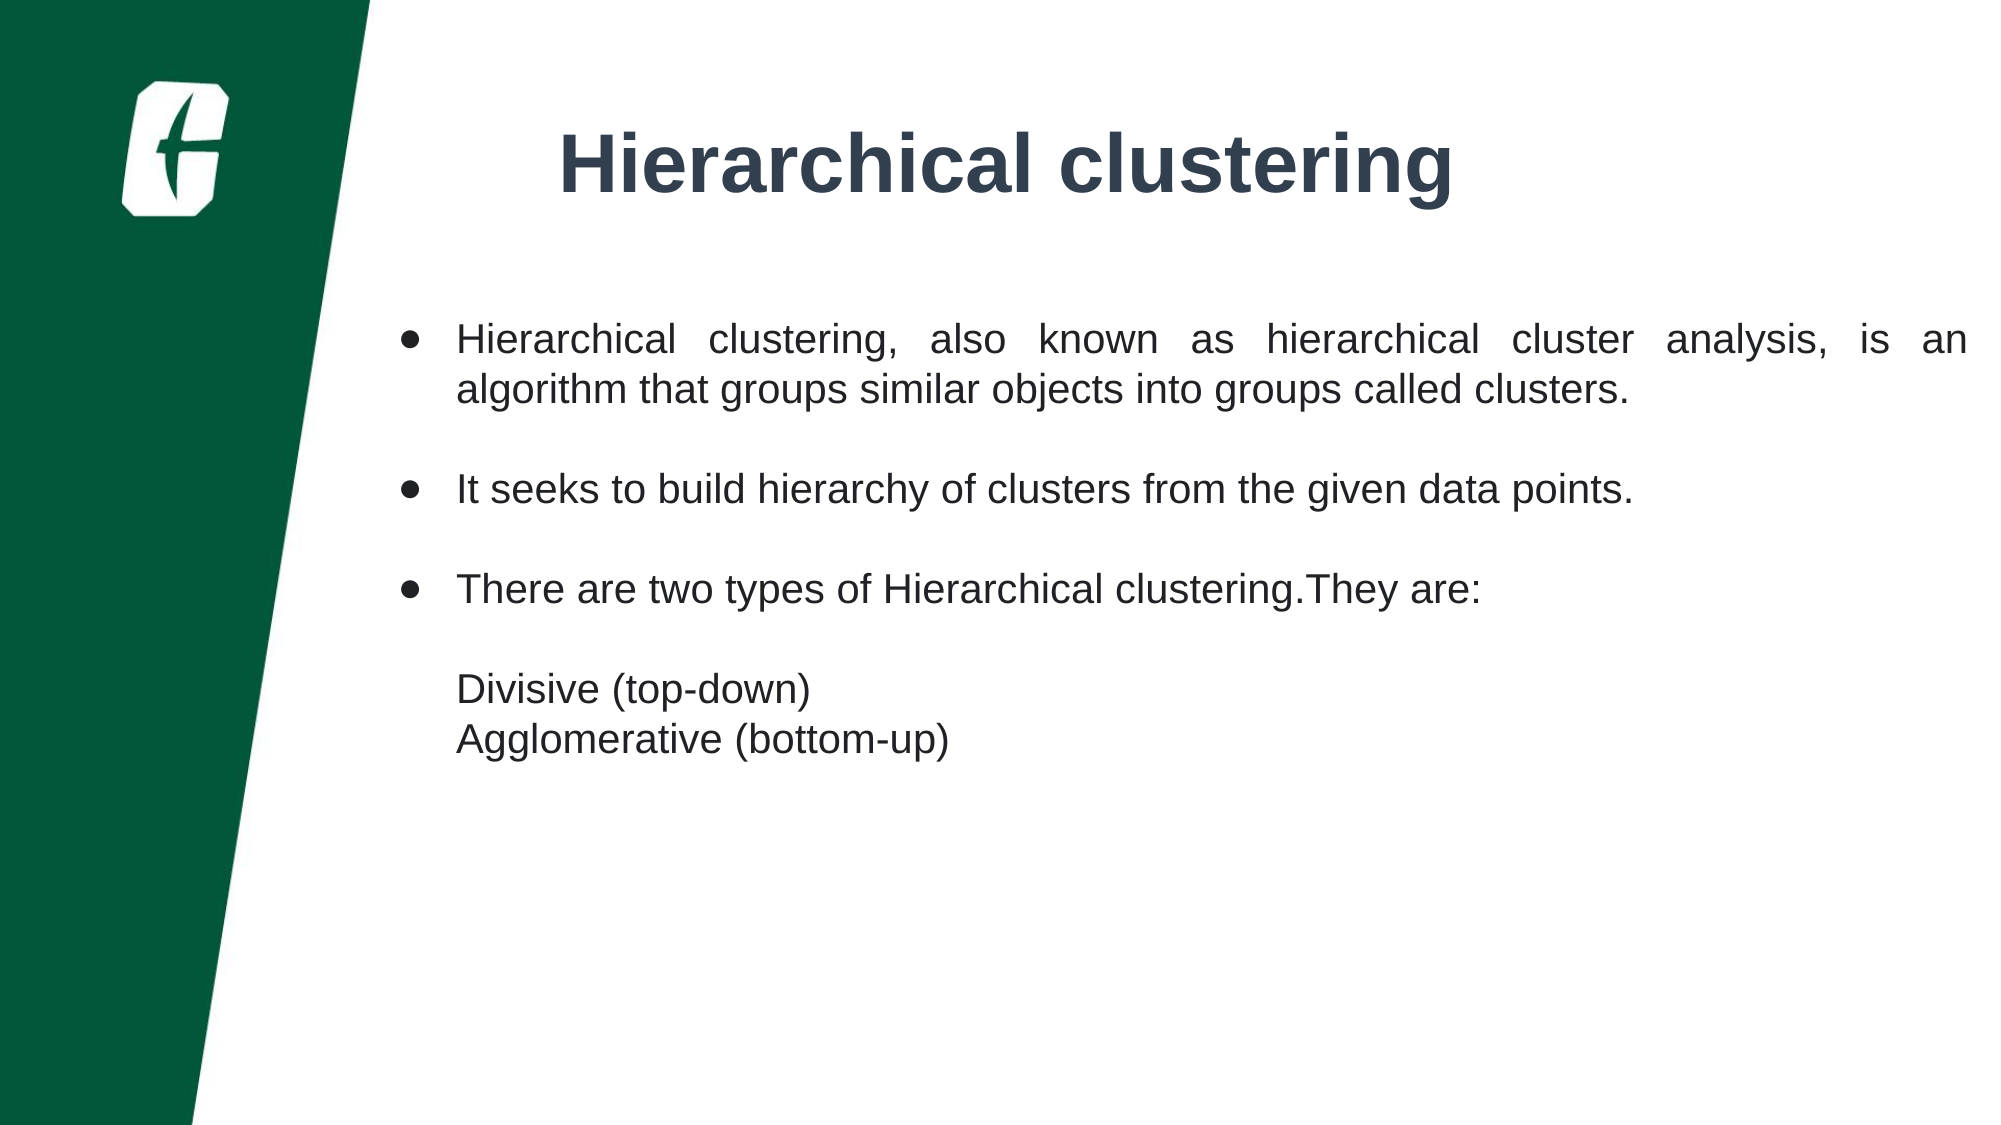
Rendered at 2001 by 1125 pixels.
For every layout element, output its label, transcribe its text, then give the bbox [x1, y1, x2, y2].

text_box Hierarchical clustering [543, 101, 1647, 217]
picture [0, 0, 2001, 1125]
text_box Hierarchical clustering, also known as hierarchical cluster analysis, is an algorithm that groups similar objects into groups called clusters. It seeks to build hierarchy of clusters from the given data points. There are two types of Hierarchical clustering.They are: Divisive (top-down) Agglomerative (bottom-up) [365, 304, 1985, 770]
